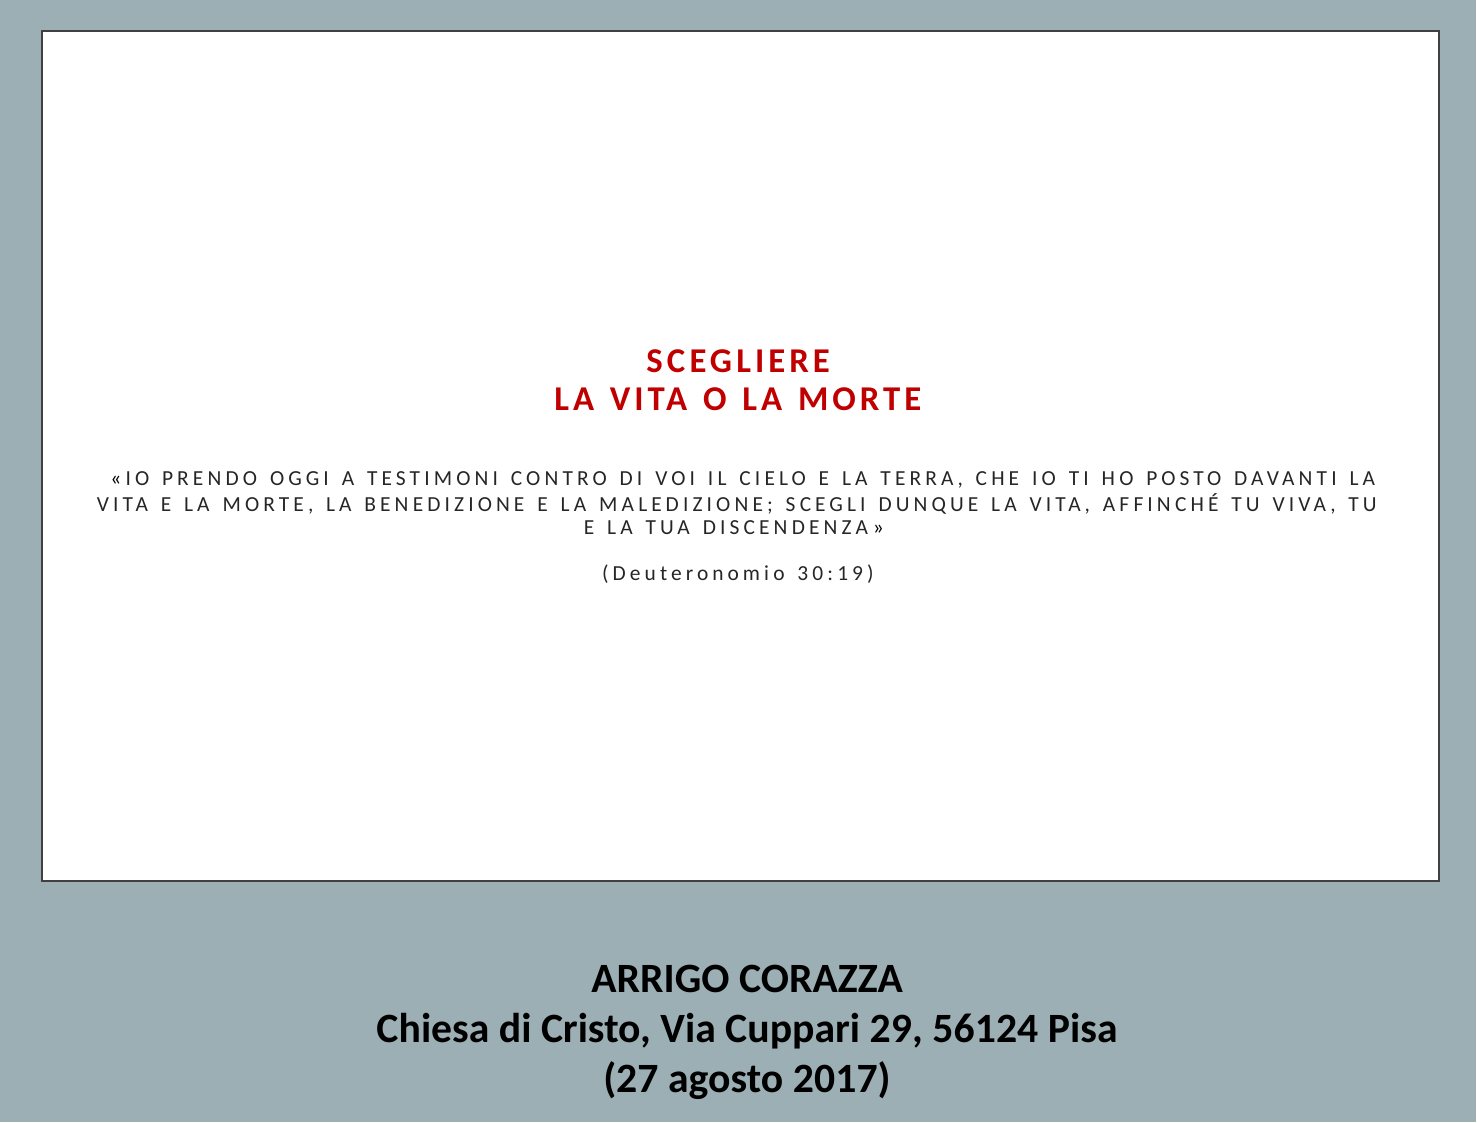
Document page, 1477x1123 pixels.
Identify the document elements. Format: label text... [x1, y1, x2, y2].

title SCEGLIERE LA VITA O LA MORTE «Io prendo oggi a testimoni contro di voi il cielo e la terra, che io ti ho posto davanti la vita e la morte, la benedizione e la maledizione; scegli dunque la vita, affinché tu viva, tu e la tua discendenza» (Deuteronomio 30:19) [39, 28, 1442, 885]
subtitle Arrigo Corazza Chiesa di Cristo, Via Cuppari 29, 56124 Pisa (27 agosto 2017) [41, 942, 1453, 1089]
